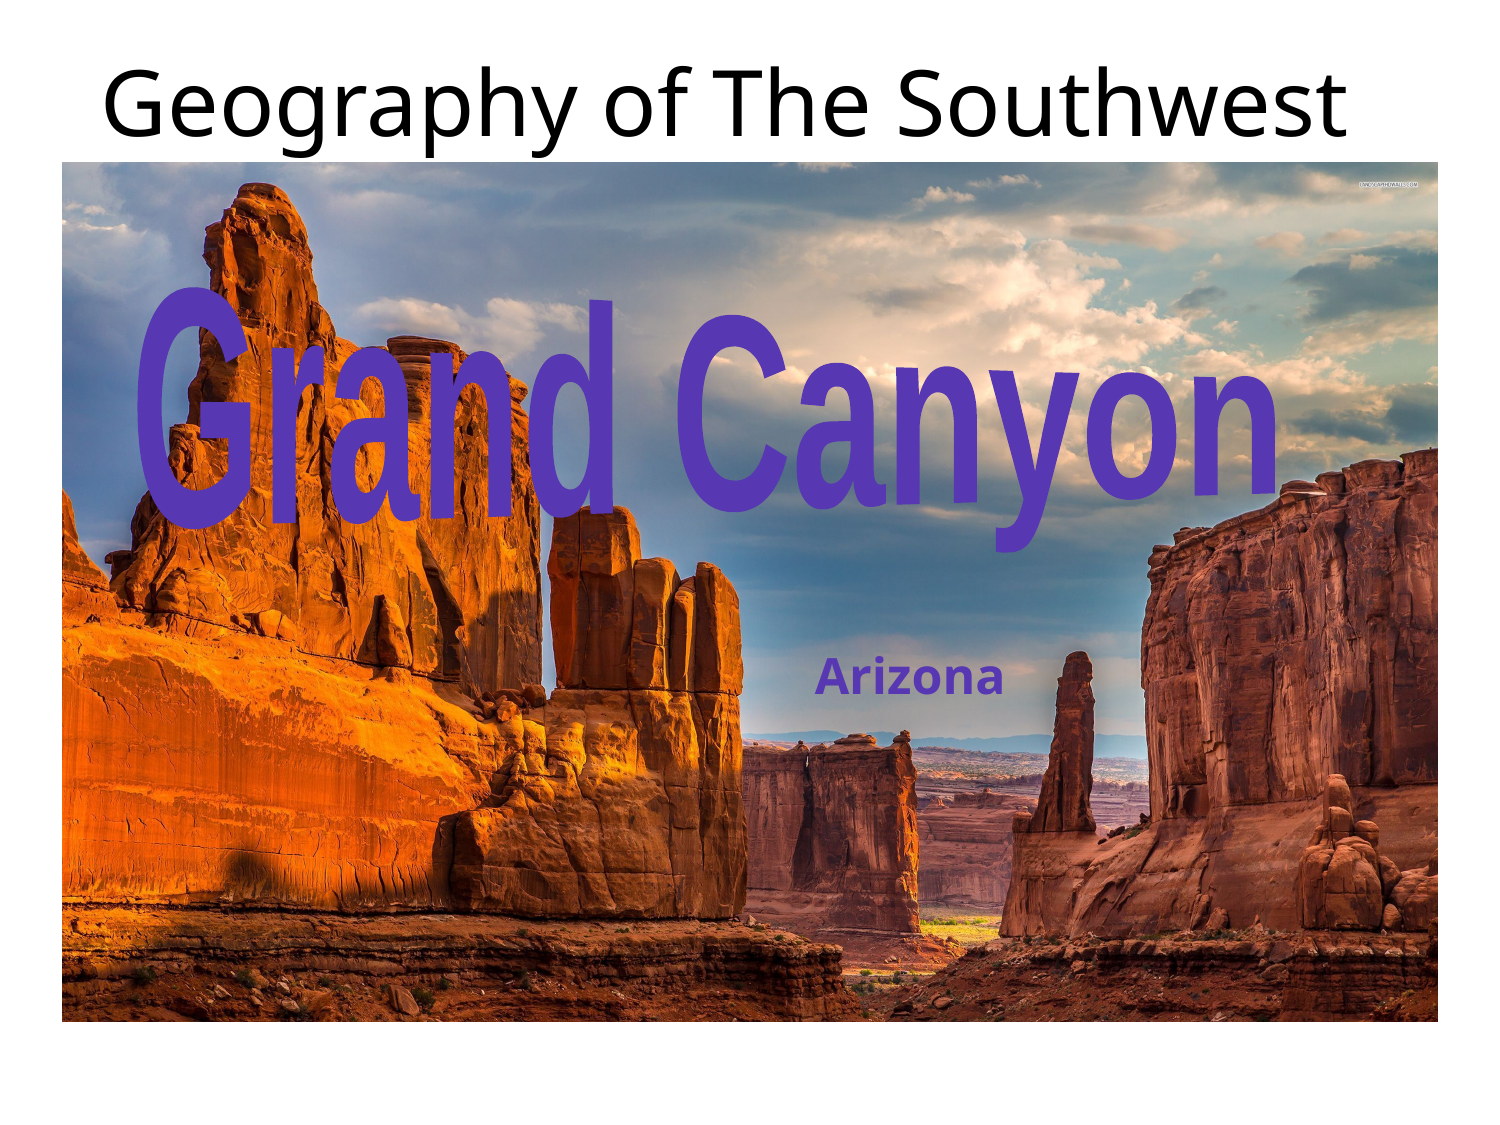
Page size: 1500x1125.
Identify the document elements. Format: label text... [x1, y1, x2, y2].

picture [62, 162, 1438, 1023]
text_box Geography of The Southwest [49, 37, 1400, 175]
